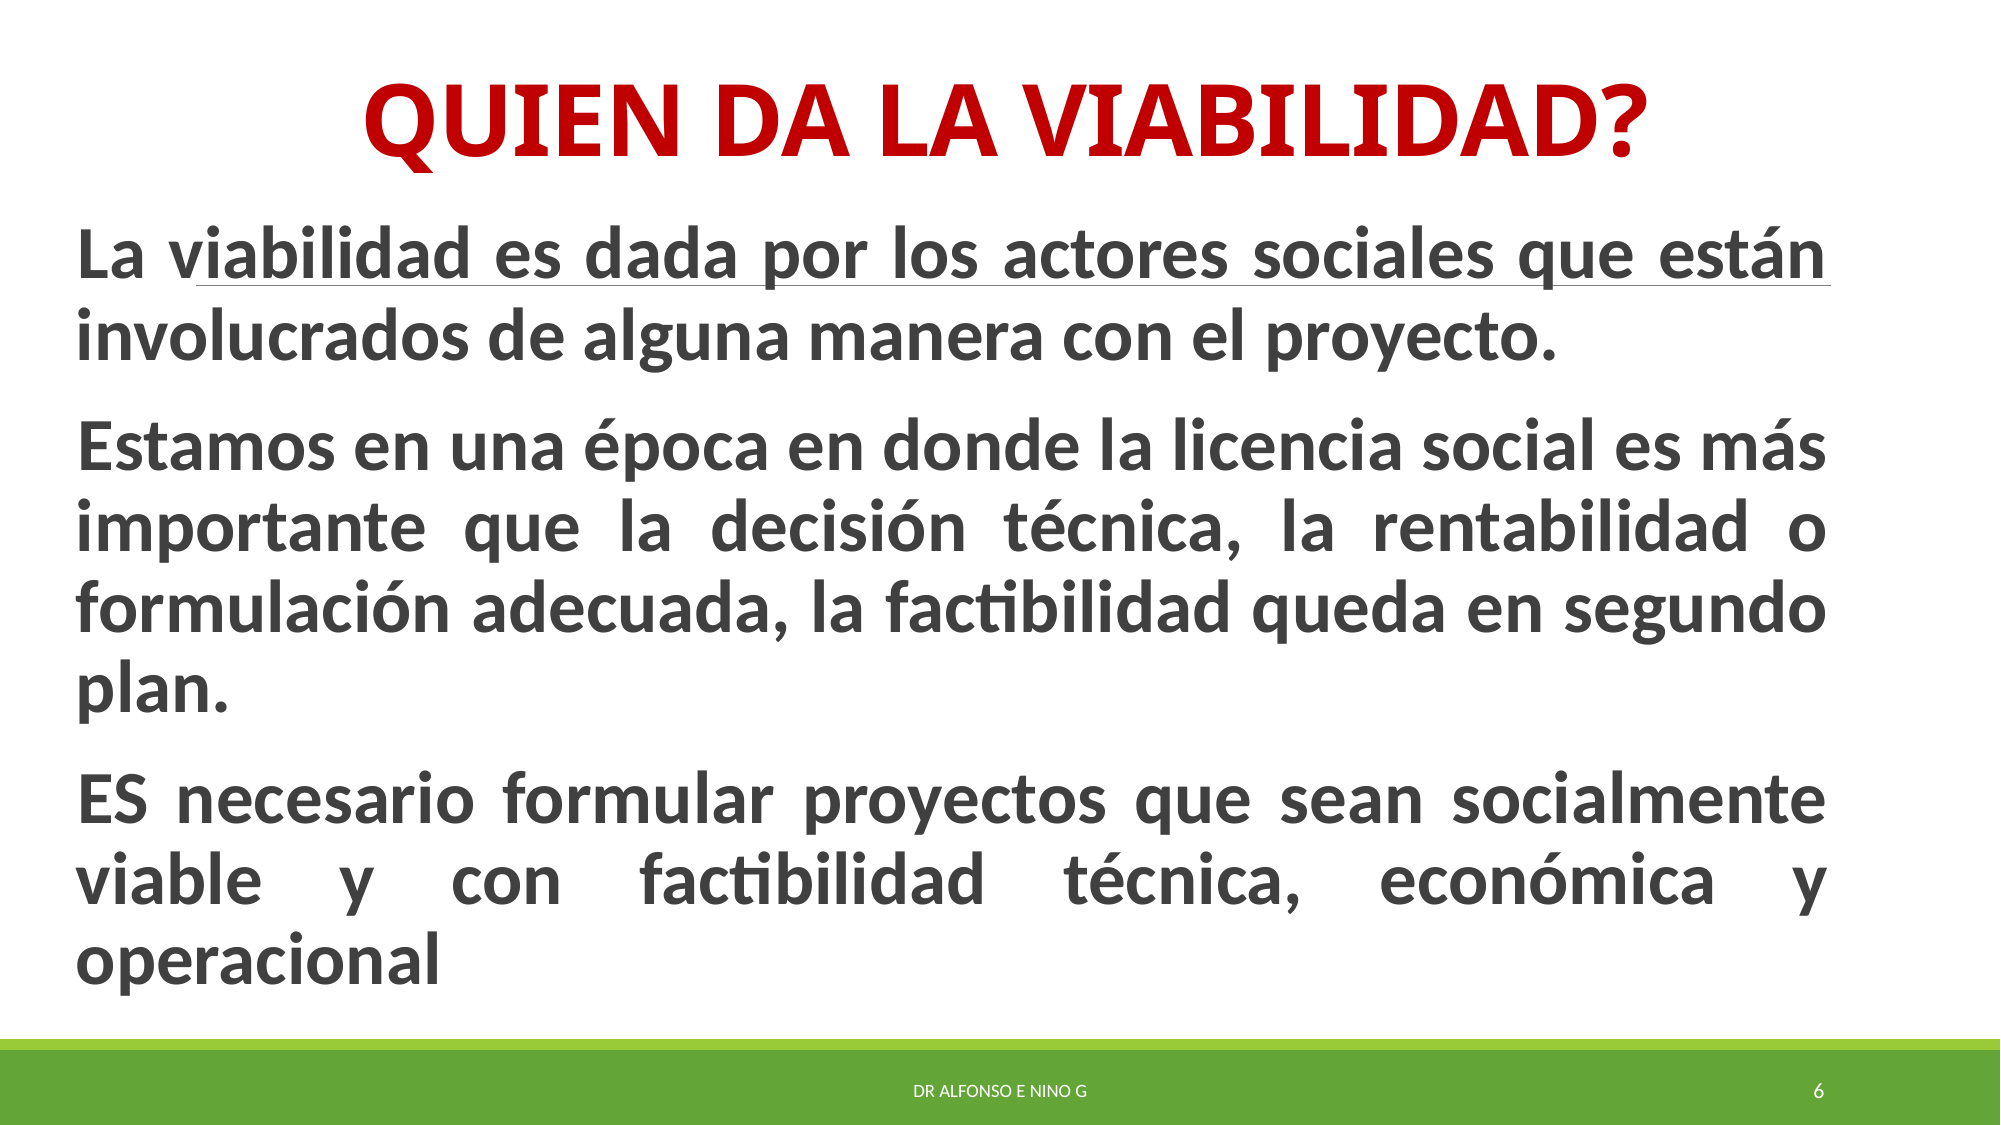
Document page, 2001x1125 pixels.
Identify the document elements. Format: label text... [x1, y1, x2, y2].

footer Dr Alfonso E Nino G [604, 1059, 1396, 1120]
title QUIEN DA LA VIABILIDAD? [180, 47, 1830, 185]
list La viabilidad es dada por los actores sociales que están involucrados de alguna manera con el proyecto. Estamos en una época en donde la licencia social es más importante que la decisión técnica, la rentabilidad o formulación adecuada, la factibilidad queda en segundo plan. ES necesario formular proyectos que sean socialmente viable y con factibilidad técnica, económica y operacional [60, 206, 1830, 963]
slide_number 6 [1624, 1059, 1840, 1120]
